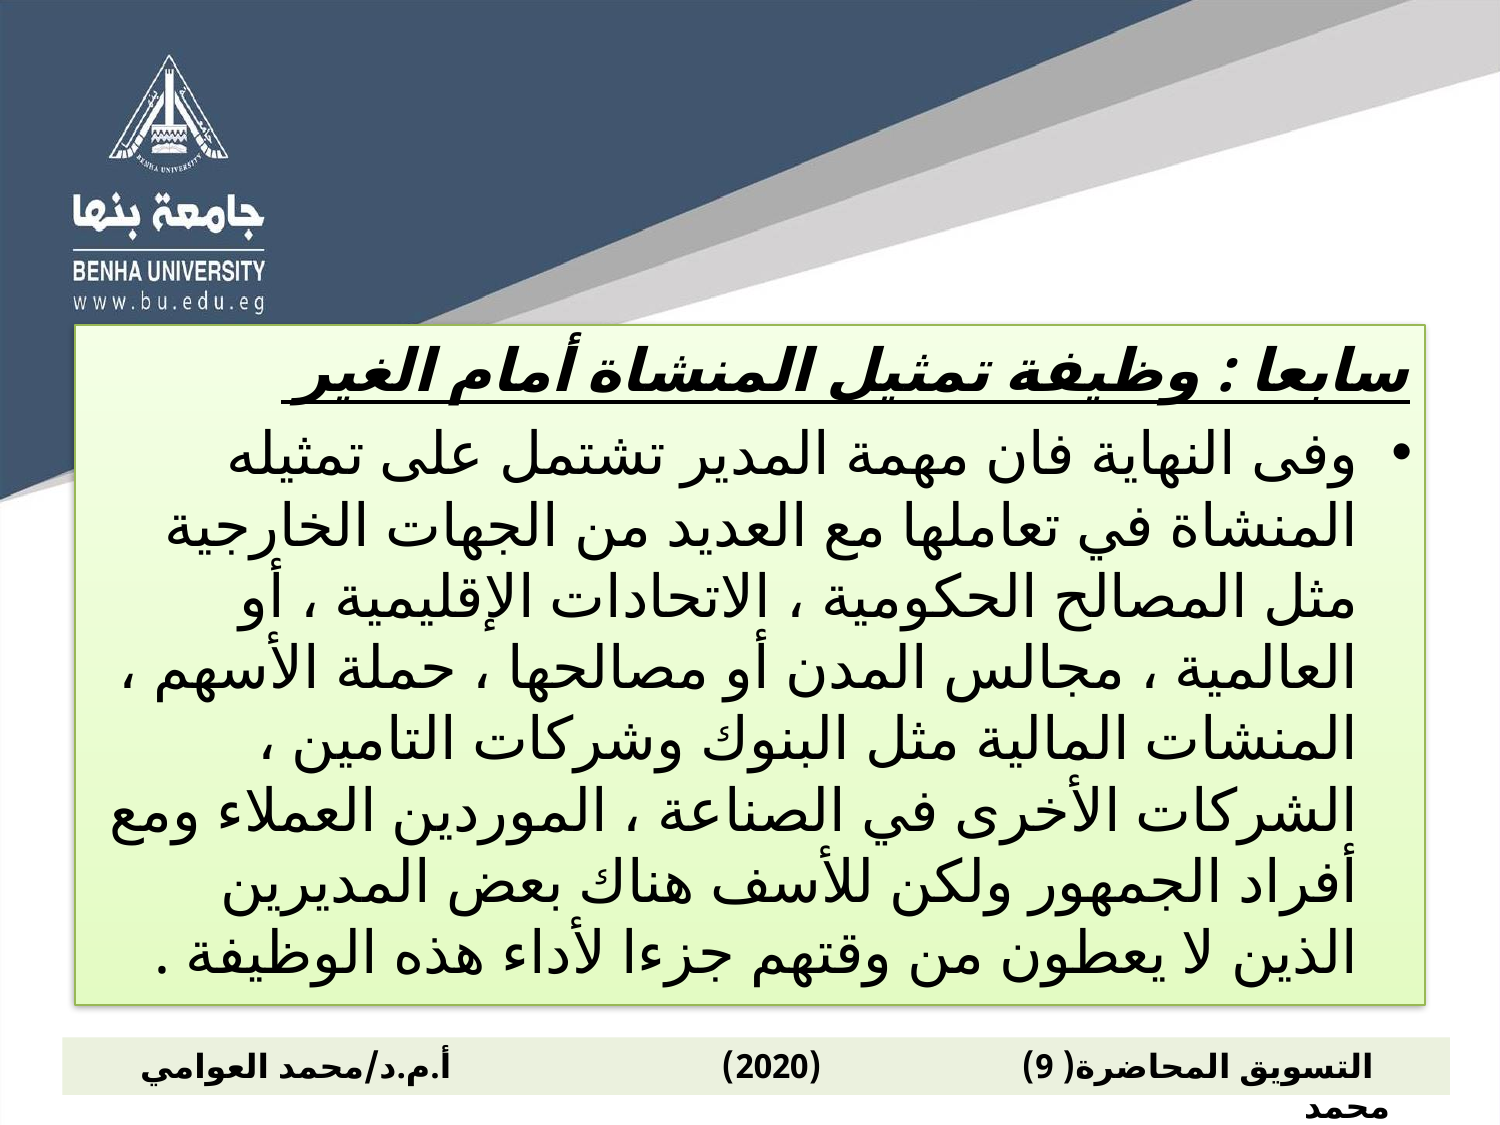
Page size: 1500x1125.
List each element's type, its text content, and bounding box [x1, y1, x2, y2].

list سابعا : وظيفة تمثيل المنشاة أمام الغير وفى النهاية فان مهمة المدير تشتمل على تمثيله المنشاة في تعاملها مع العديد من الجهات الخارجية مثل المصالح الحكومية ، الاتحادات الإقليمية ، أو العالمية ، مجالس المدن أو مصالحها ، حملة الأسهم ، المنشات المالية مثل البنوك وشركات التامين ، الشركات الأخرى في الصناعة ، الموردين العملاء ومع أفراد الجمهور ولكن للأسف هناك بعض المديرين الذين لا يعطون من وقتهم جزءا لأداء هذه الوظيفة . [74, 324, 1426, 1006]
text_box التسويق المحاضرة( 9) (2020) أ.م.د/محمد العوامي محمد [62, 1037, 1450, 1095]
picture [0, 0, 1500, 1125]
title [75, 45, 1425, 233]
